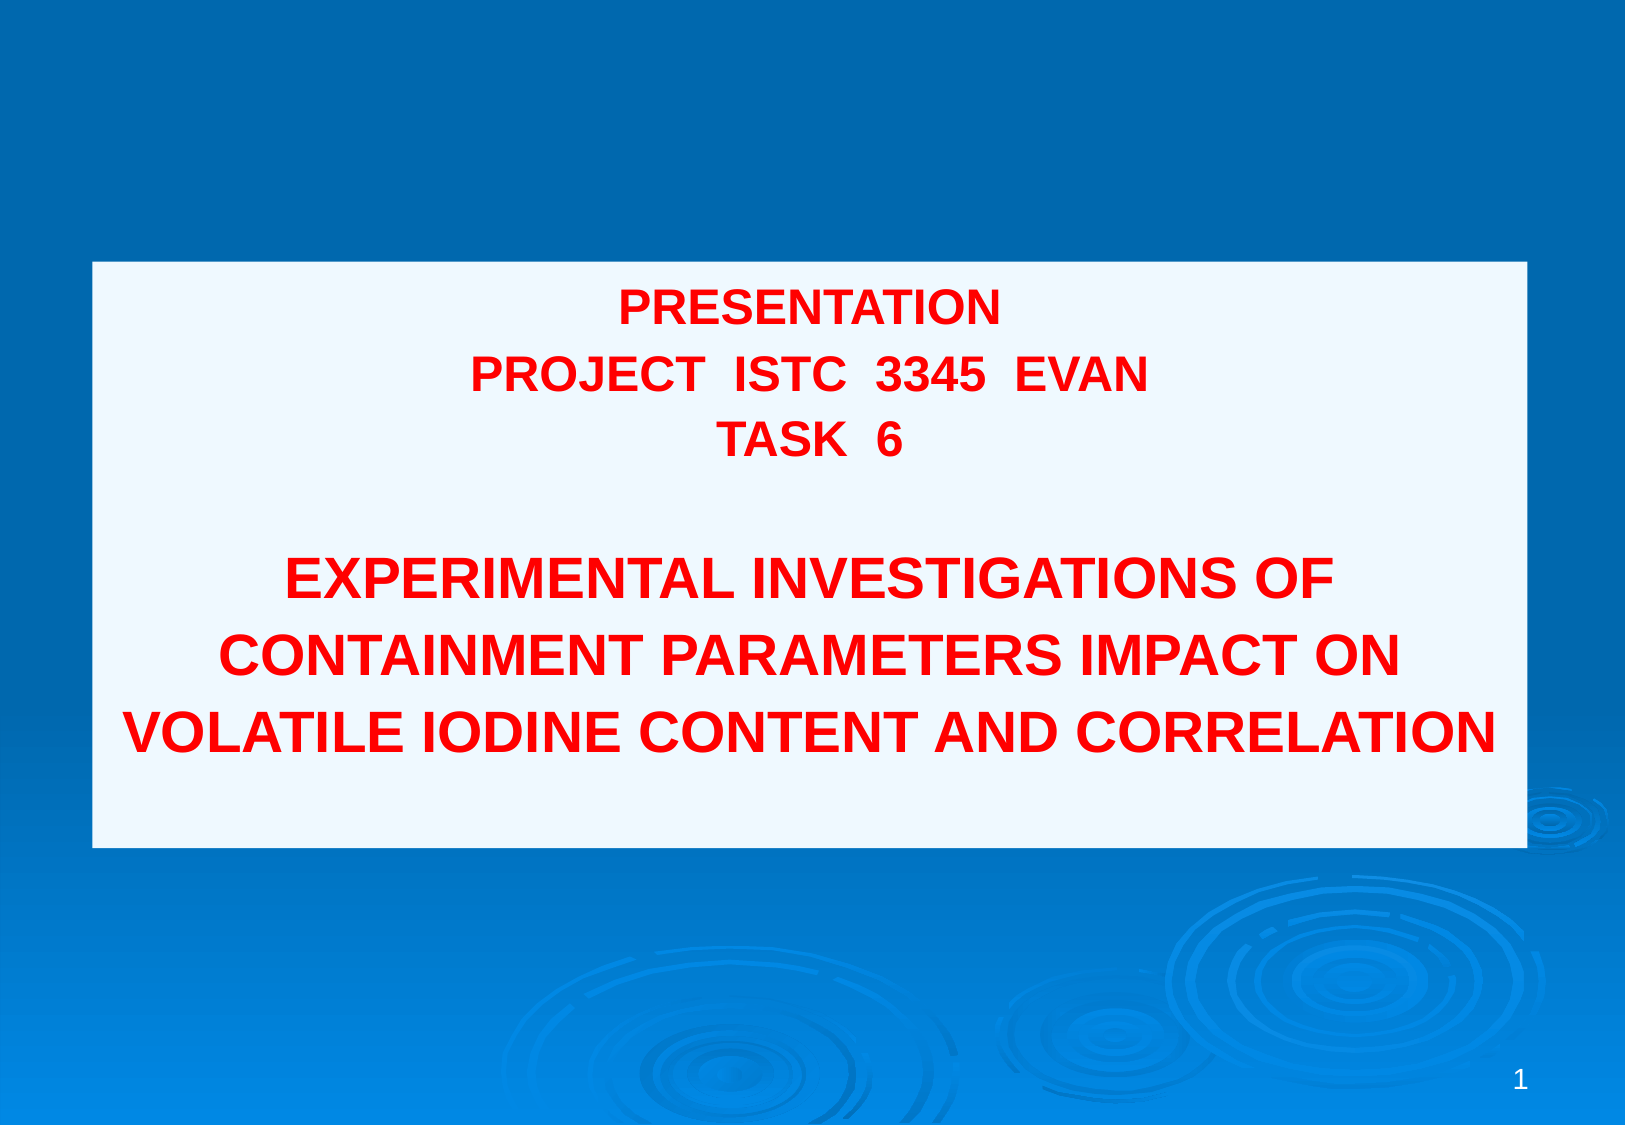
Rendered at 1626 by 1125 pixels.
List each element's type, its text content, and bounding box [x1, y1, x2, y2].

slide_number 1 [1164, 1024, 1544, 1103]
text_box PRESENTATION PROJECT ISTC 3345 EVAN TASK 6 EXPERIMENTAL INVESTIGATIONS OF CONTAINMENT PARAMETERS IMPACT ON VOLATILE IODINE CONTENT AND CORRELATION [92, 261, 1528, 849]
